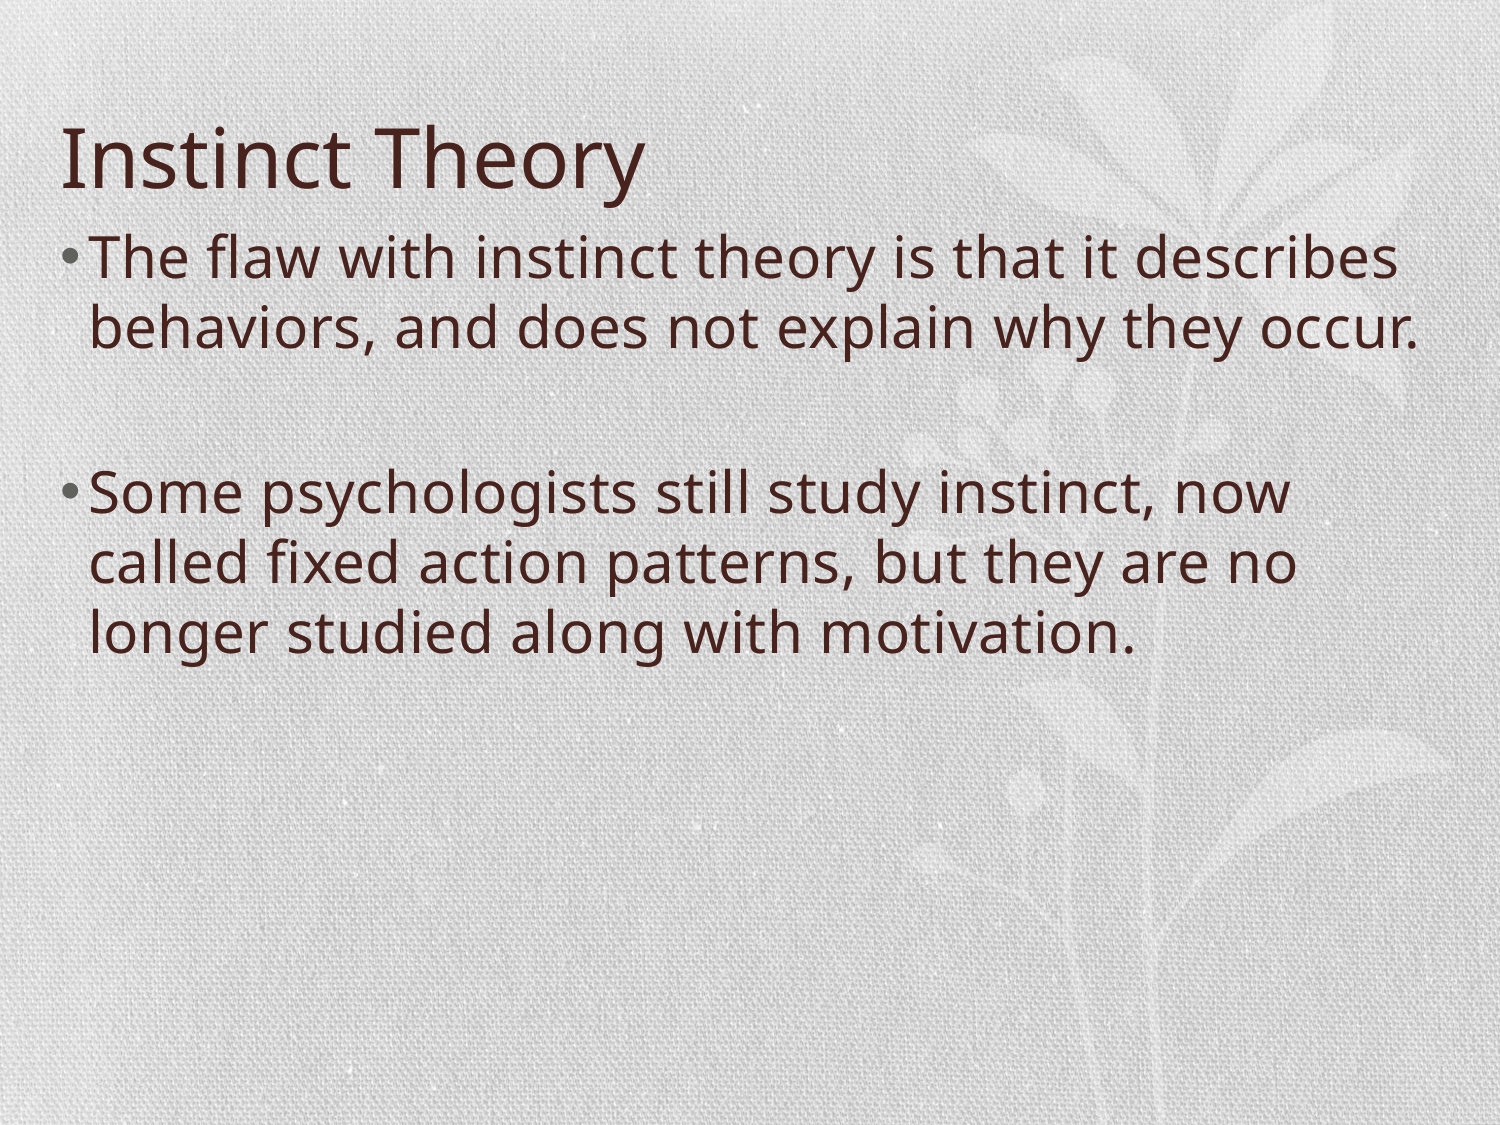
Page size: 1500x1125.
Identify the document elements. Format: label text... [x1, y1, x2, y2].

title Instinct Theory [45, 37, 1455, 213]
list The flaw with instinct theory is that it describes behaviors, and does not explain why they occur. Some psychologists still study instinct, now called fixed action patterns, but they are no longer studied along with motivation. [45, 213, 1455, 1023]
